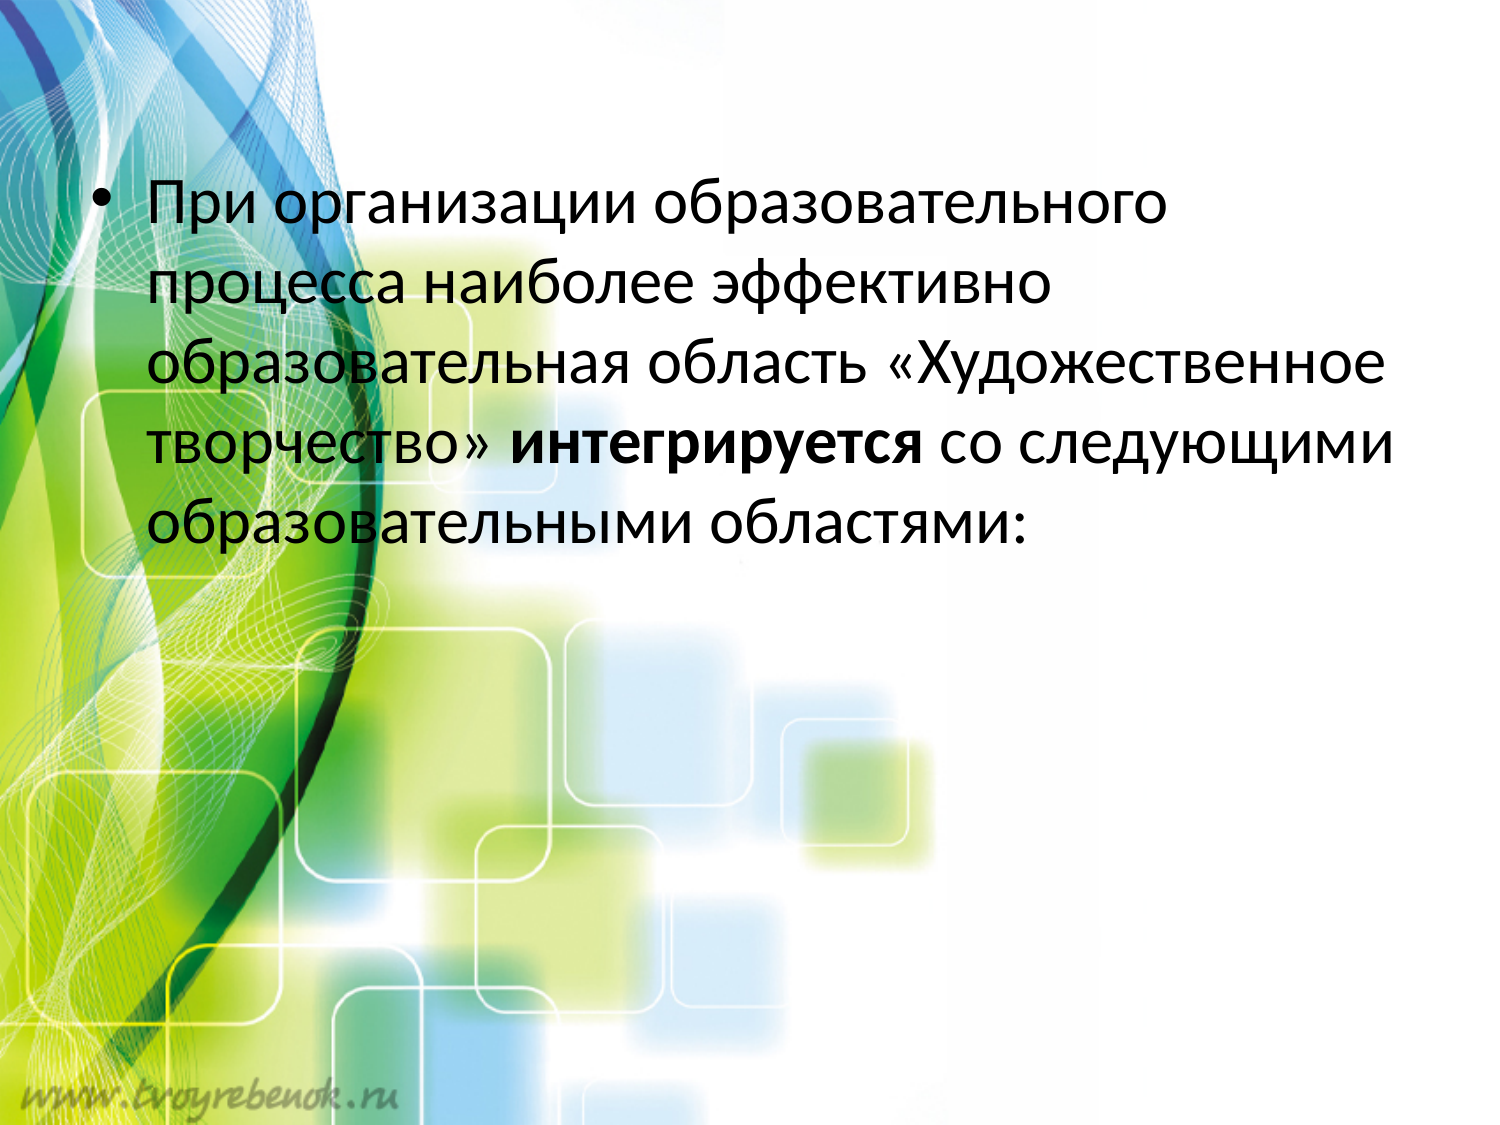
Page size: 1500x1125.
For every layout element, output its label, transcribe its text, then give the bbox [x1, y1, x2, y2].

list При организации образовательного процесса наиболее эффективно образовательная область «Художественное творчество» интегрируется со следующими образовательными областями: [75, 149, 1425, 1005]
picture [0, 0, 1500, 1125]
